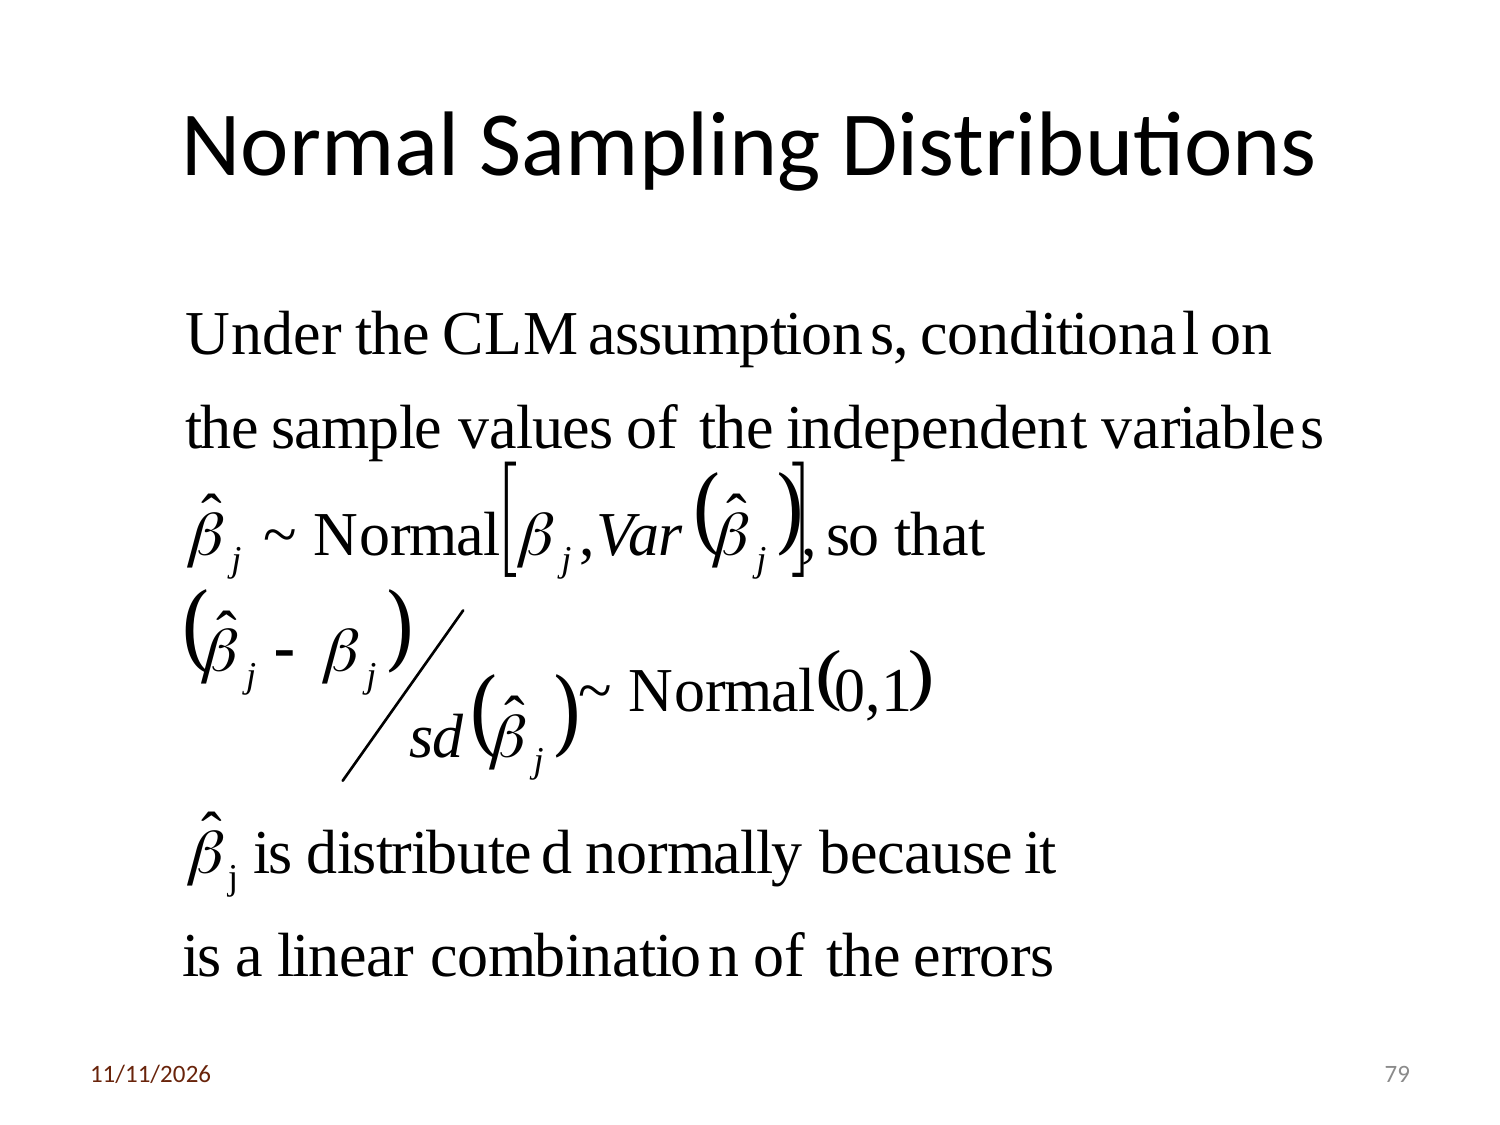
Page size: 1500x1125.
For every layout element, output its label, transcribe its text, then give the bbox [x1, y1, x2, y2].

title Normal Sampling Distributions [75, 45, 1425, 233]
slide_number 79 [1074, 1042, 1425, 1103]
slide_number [75, 1042, 425, 1103]
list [174, 299, 1338, 988]
